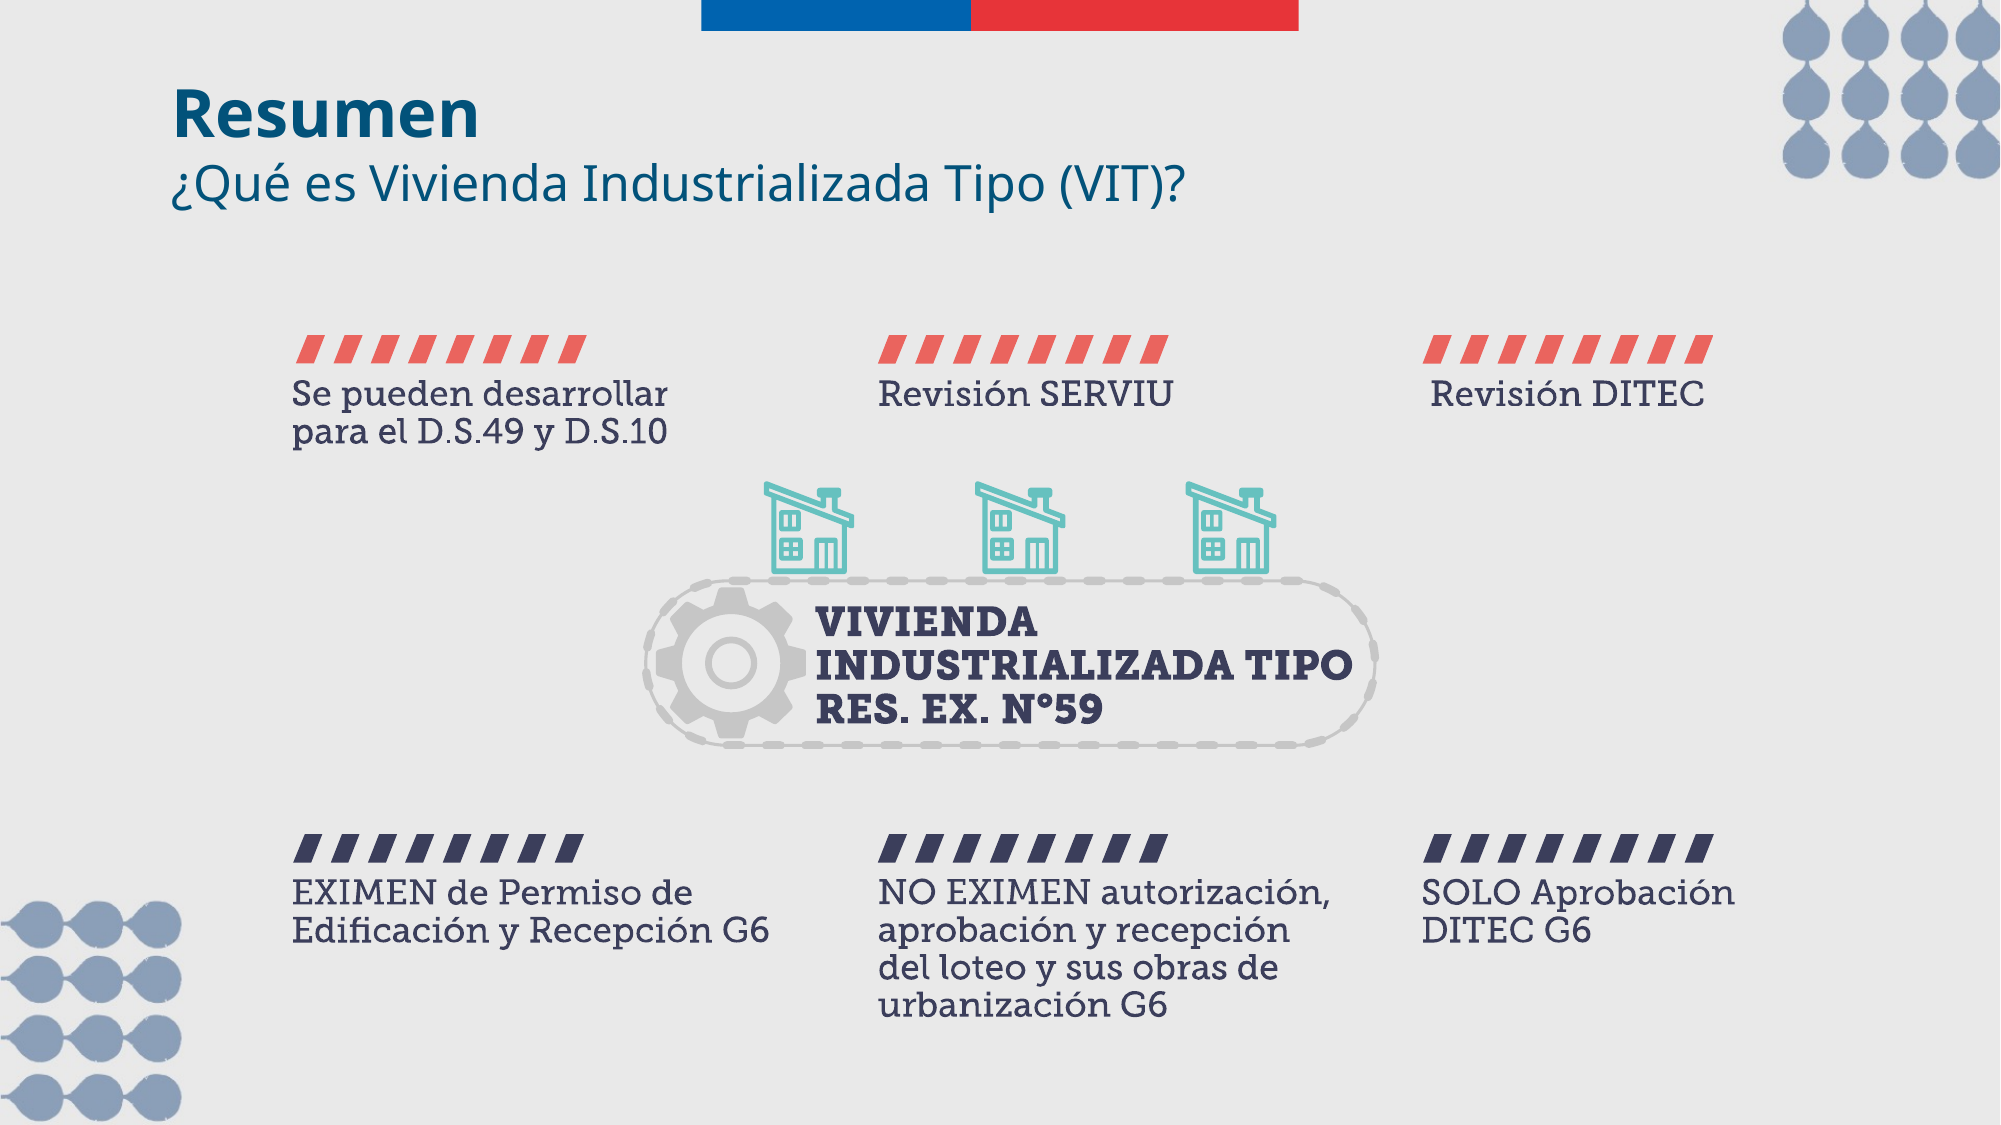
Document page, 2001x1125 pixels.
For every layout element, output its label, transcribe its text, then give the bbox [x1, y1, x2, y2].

picture [0, 0, 2001, 1125]
text_box Resumen ¿Qué es Vivienda Industrializada Tipo (VIT)? [157, 63, 1814, 219]
